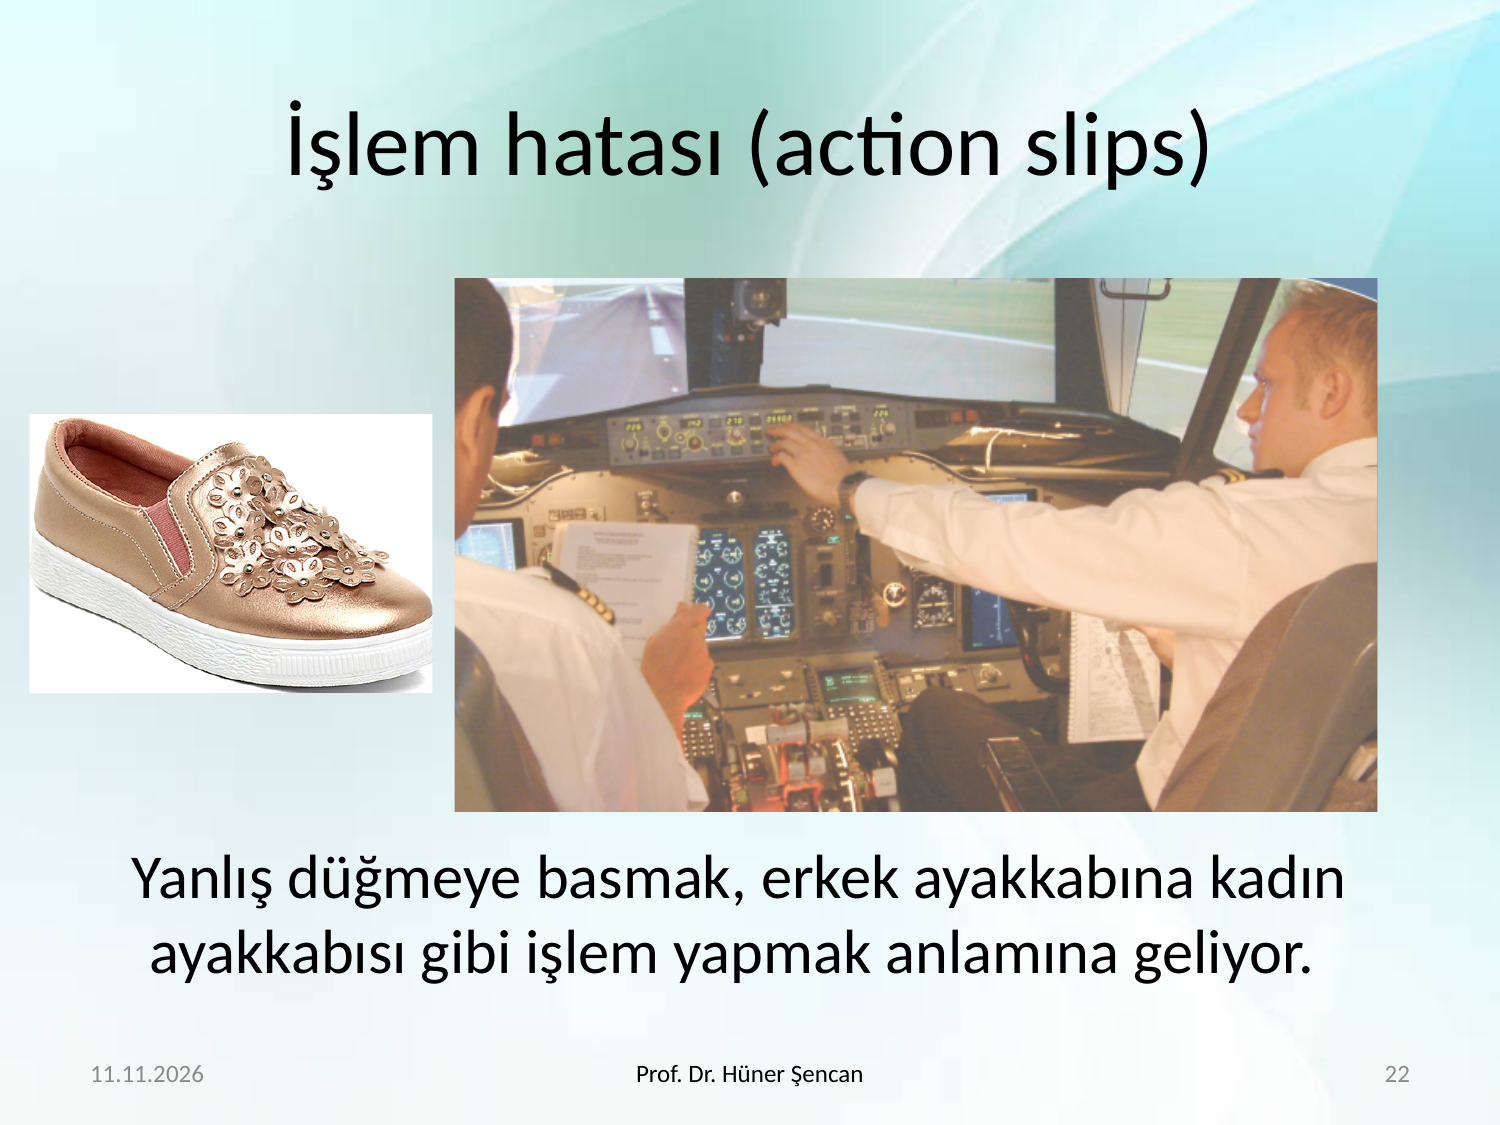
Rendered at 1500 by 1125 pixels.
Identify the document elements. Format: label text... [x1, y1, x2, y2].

picture [0, 0, 1500, 1125]
footer Prof. Dr. Hüner Şencan [512, 1042, 988, 1103]
text_box Yanlış düğmeye basmak, erkek ayakkabına kadın ayakkabısı gibi işlem yapmak anlamına geliyor. [64, 816, 1415, 1005]
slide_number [75, 1042, 425, 1103]
title İşlem hatası (action slips) [75, 45, 1425, 233]
slide_number 22 [1074, 1042, 1425, 1103]
